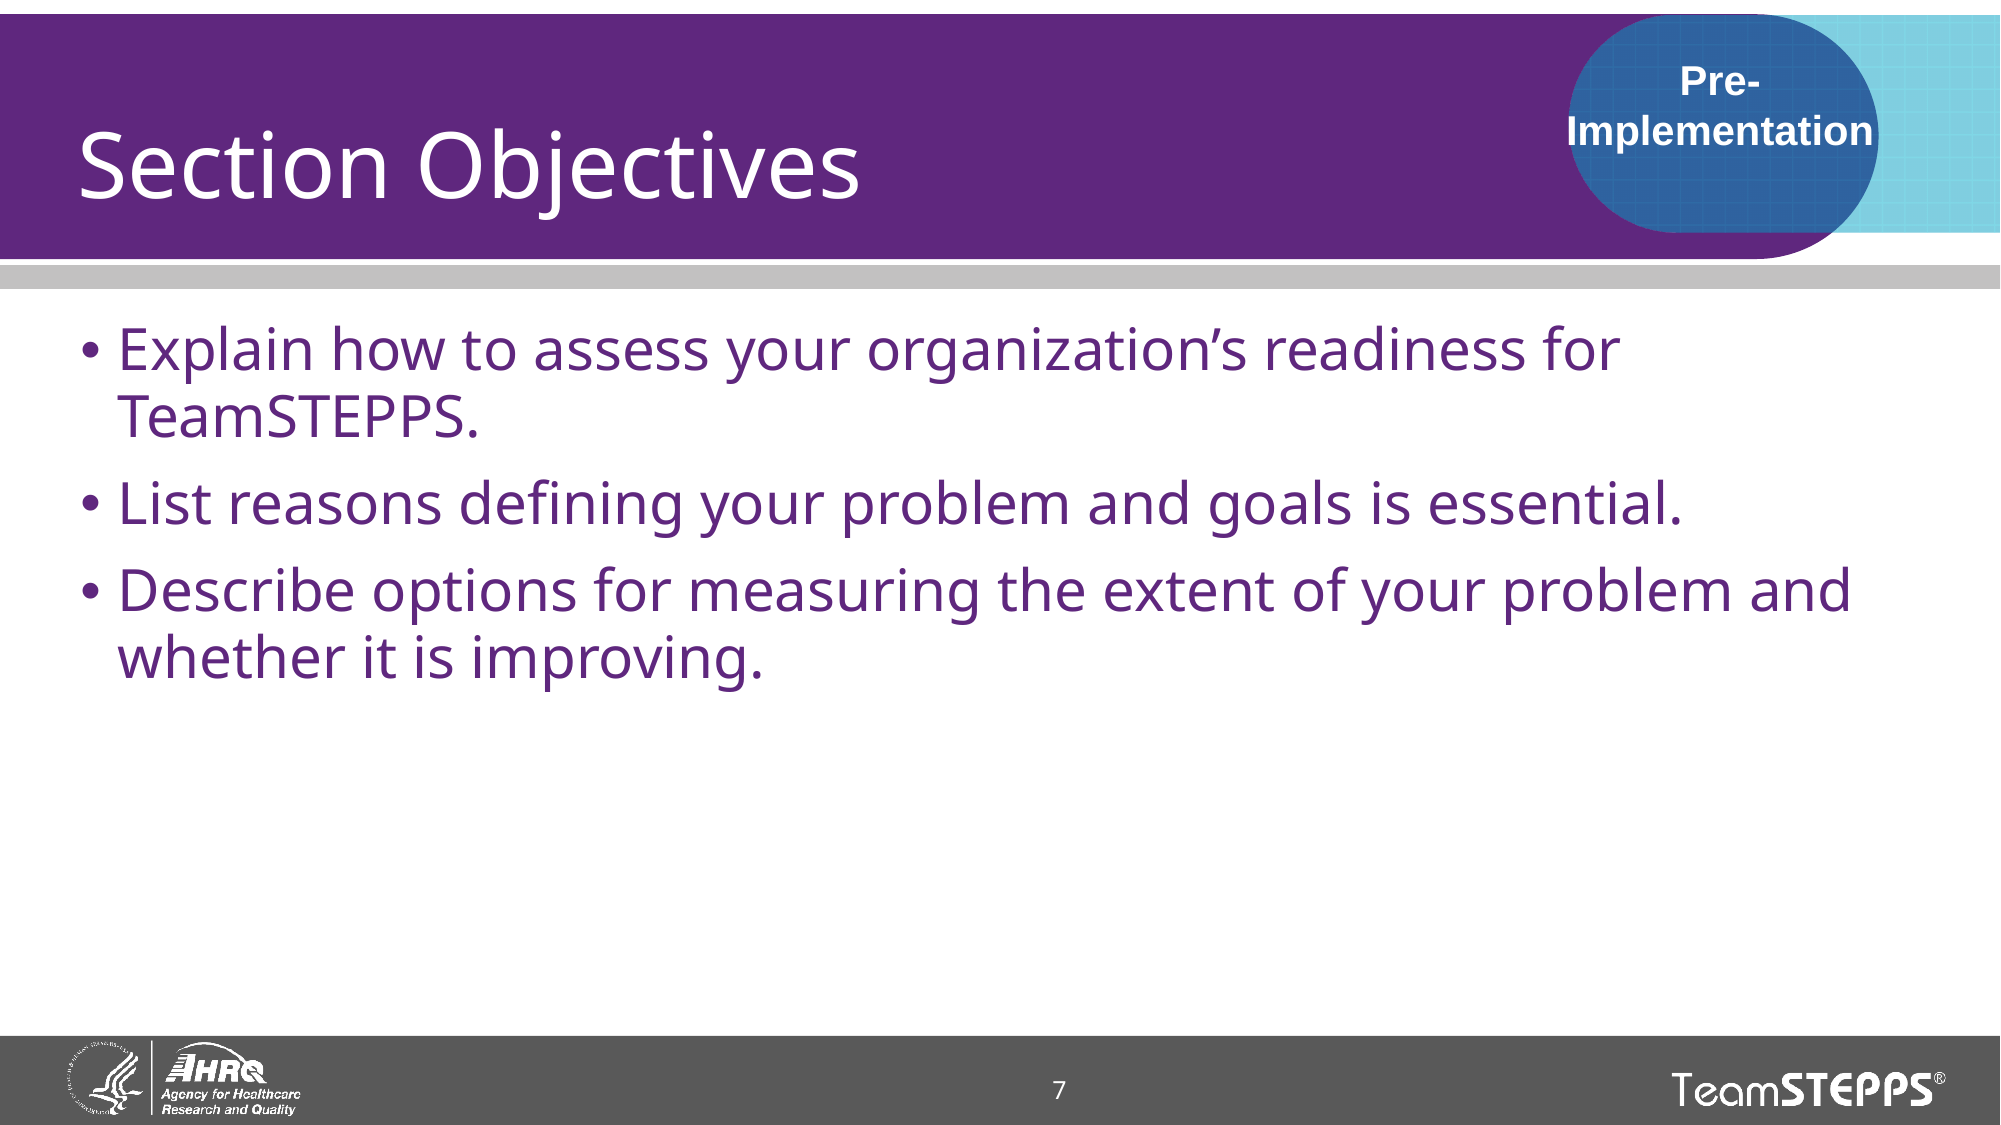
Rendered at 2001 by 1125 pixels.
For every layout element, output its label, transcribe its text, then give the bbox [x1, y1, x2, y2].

text_box Pre- Implementation [1544, 46, 1896, 161]
picture [61, 1035, 306, 1121]
title Section Objectives [62, 59, 1791, 278]
picture [1568, 15, 2000, 233]
list Explain how to assess your organization’s readiness for TeamSTEPPS. List reasons defining your problem and goals is essential. Describe options for measuring the extent of your problem and whether it is improving. [65, 310, 1938, 1066]
picture [1669, 1065, 1982, 1118]
slide_number 7 [914, 1061, 1205, 1122]
